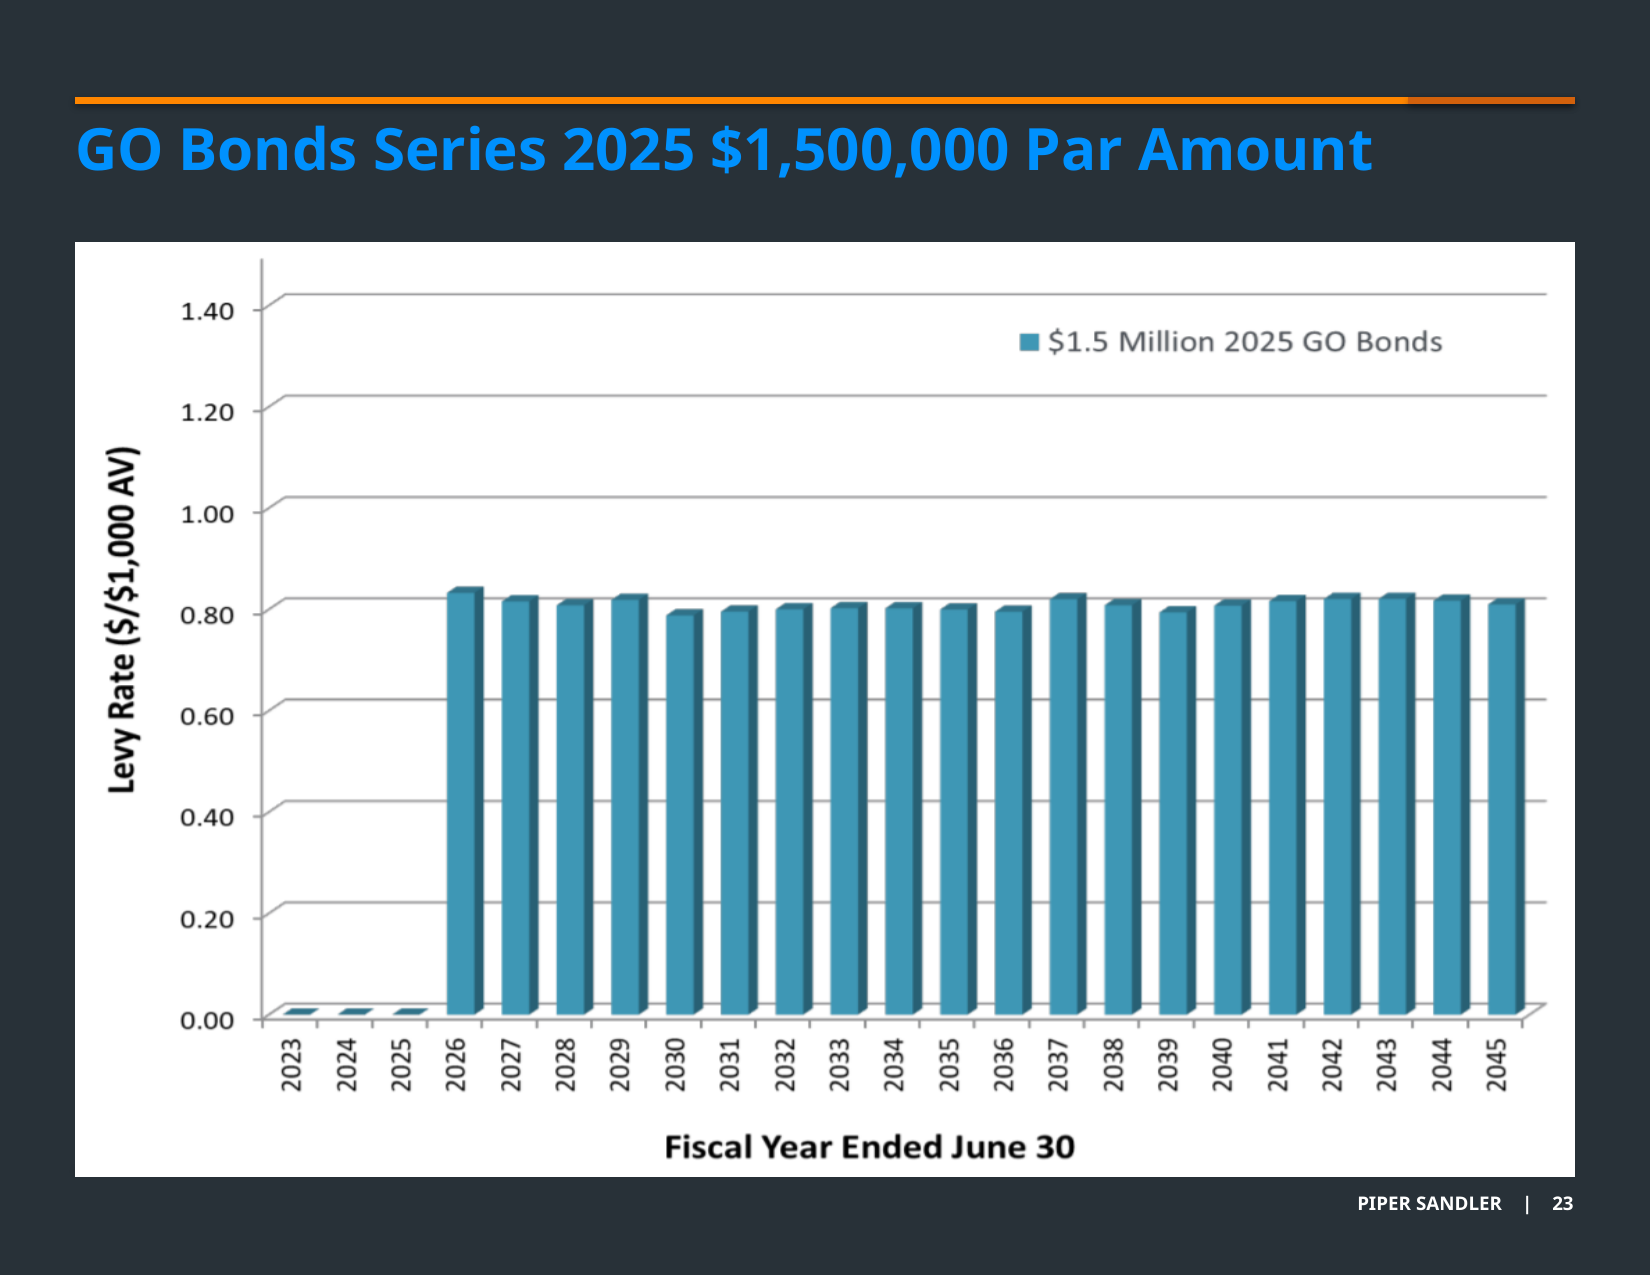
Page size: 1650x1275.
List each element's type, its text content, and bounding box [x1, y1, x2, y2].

picture [74, 242, 1576, 1177]
list GO Bonds Series 2025 $1,500,000 Par Amount [75, 112, 1575, 179]
